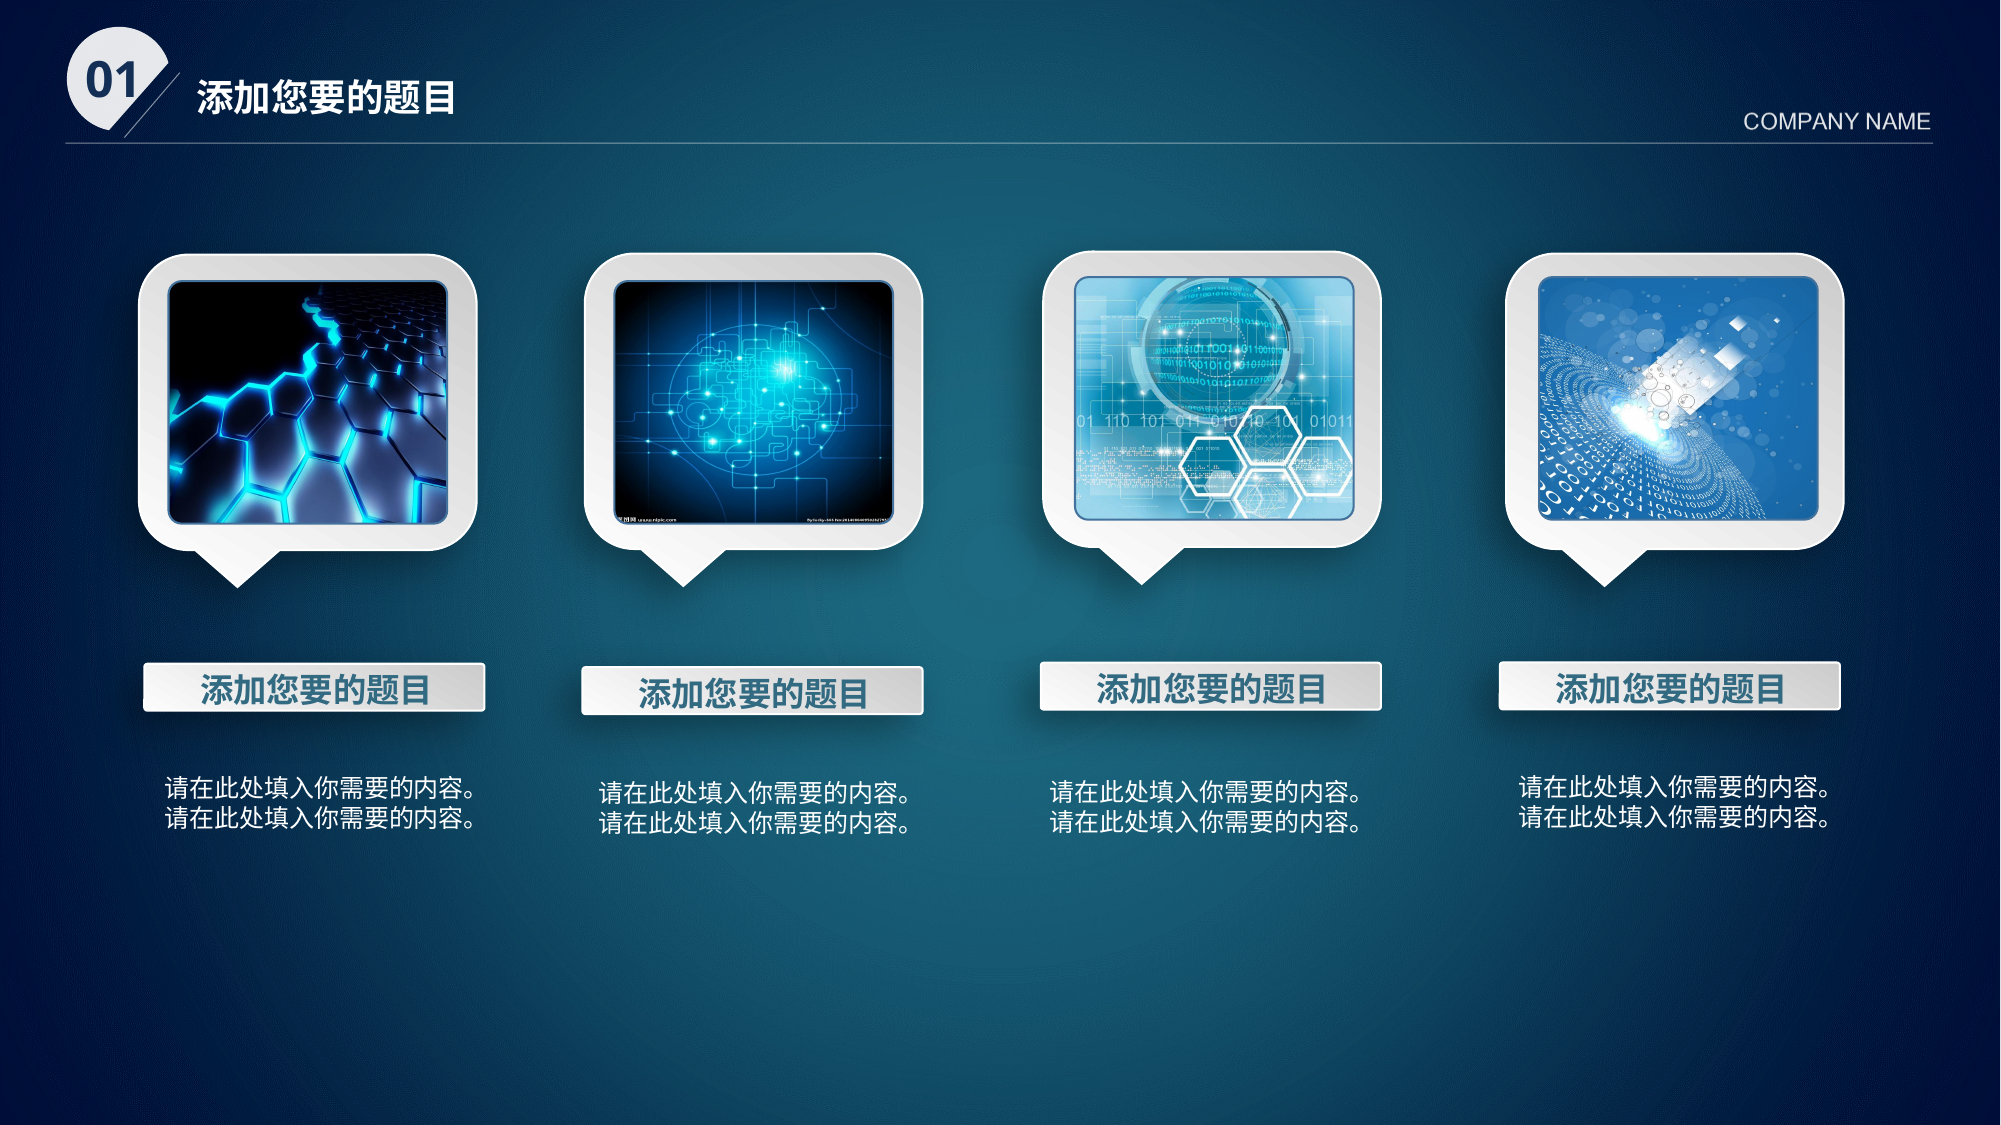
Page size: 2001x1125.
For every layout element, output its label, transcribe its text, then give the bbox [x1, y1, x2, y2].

picture [0, 0, 2001, 1125]
text_box 请在此处填入你需要的内容。 请在此处填入你需要的内容。 [1503, 764, 1859, 840]
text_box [1043, 251, 1381, 547]
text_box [584, 253, 923, 549]
text_box 请在此处填入你需要的内容。 请在此处填入你需要的内容。 [584, 769, 939, 845]
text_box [1506, 253, 1844, 549]
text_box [144, 660, 485, 716]
text_box 请在此处填入你需要的内容。 请在此处填入你需要的内容。 [149, 764, 505, 840]
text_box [138, 254, 477, 551]
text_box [1499, 659, 1840, 714]
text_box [582, 663, 923, 719]
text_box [1040, 659, 1381, 715]
text_box 请在此处填入你需要的内容。 请在此处填入你需要的内容。 [1034, 768, 1390, 844]
